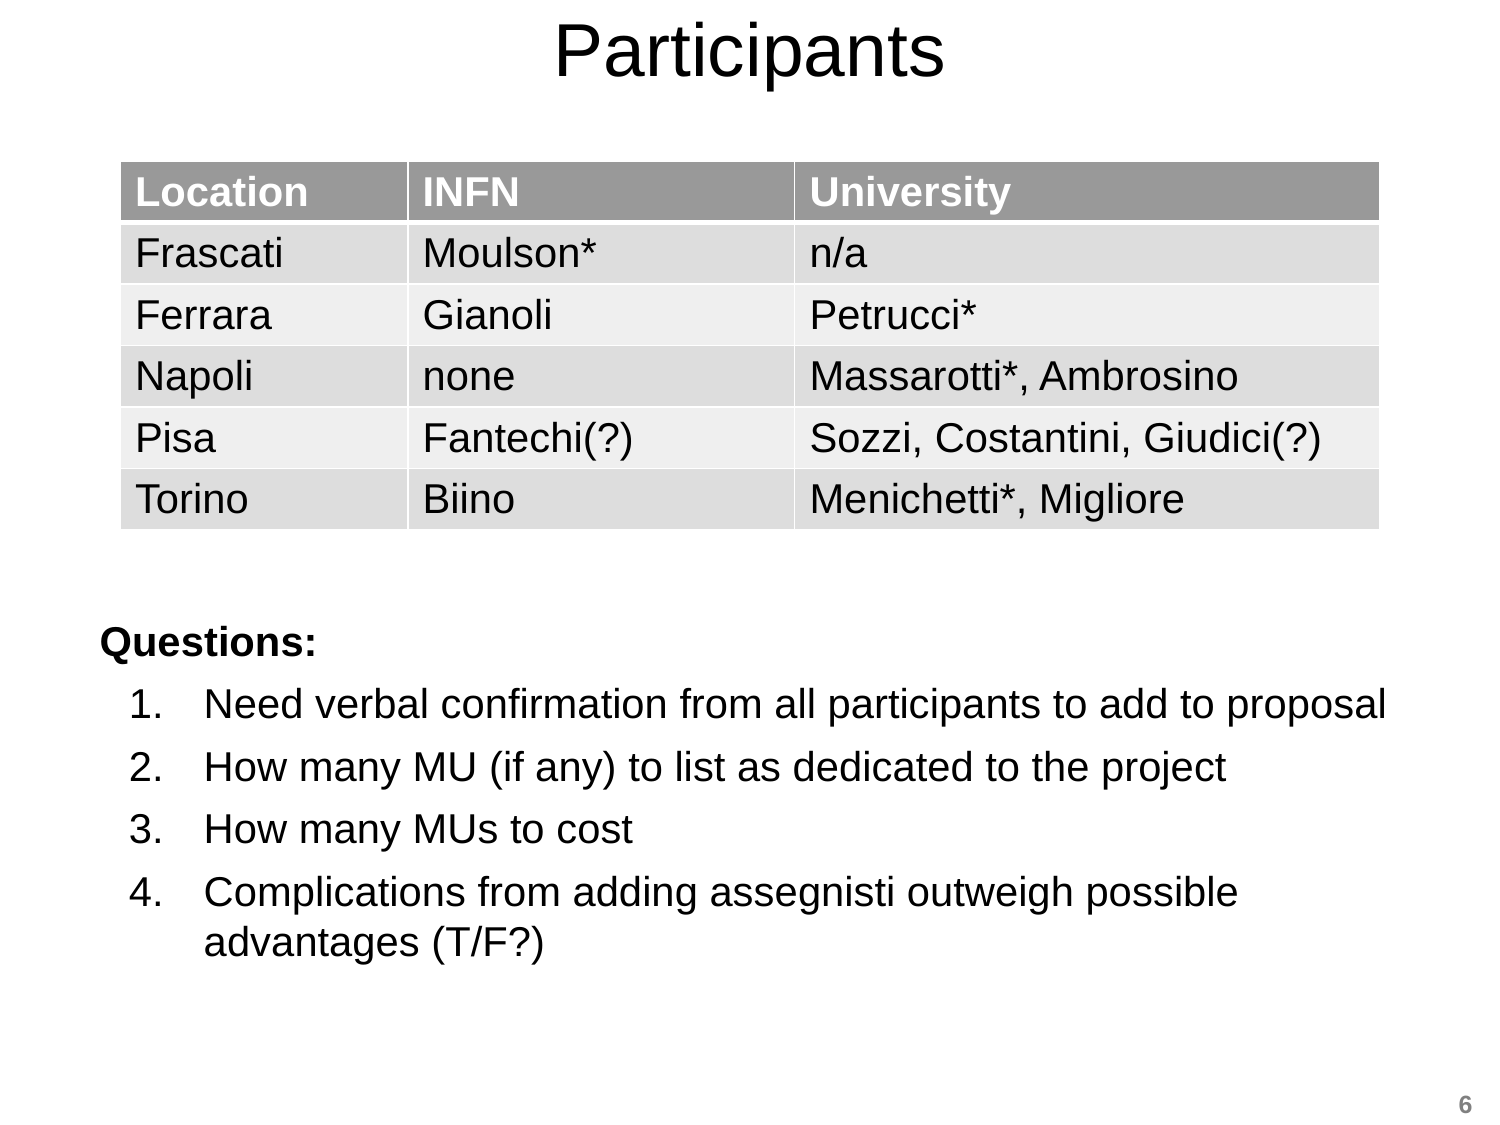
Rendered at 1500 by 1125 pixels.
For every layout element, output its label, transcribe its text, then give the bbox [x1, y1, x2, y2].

table_cell Napoli [121, 346, 407, 406]
table_header INFN [409, 162, 794, 220]
table_header University [795, 162, 1379, 220]
table_cell n/a [795, 225, 1379, 283]
table_cell Massarotti*, Ambrosino [795, 346, 1379, 406]
table_cell Moulson* [409, 225, 794, 283]
text_box Questions: Need verbal confirmation from all participants to add to proposal How many MU (if any) to list as dedicated to the project How many MUs to cost Complications from adding assegnisti outweigh possible advantages (T/F?) [84, 607, 1416, 973]
table_cell none [409, 346, 794, 406]
slide_number 6 [1412, 1080, 1488, 1119]
table_header Location [121, 162, 407, 220]
table_cell Torino [121, 469, 407, 529]
table_cell Fantechi(?) [409, 408, 794, 468]
table_cell Pisa [121, 408, 407, 468]
table_cell Menichetti*, Migliore [795, 469, 1379, 529]
table_cell Frascati [121, 225, 407, 283]
title Participants [112, 7, 1388, 85]
table_cell Sozzi, Costantini, Giudici(?) [795, 408, 1379, 468]
table_cell Ferrara [121, 285, 407, 345]
table_cell Gianoli [409, 285, 794, 345]
table_cell Petrucci* [795, 285, 1379, 345]
table_cell Biino [409, 469, 794, 529]
